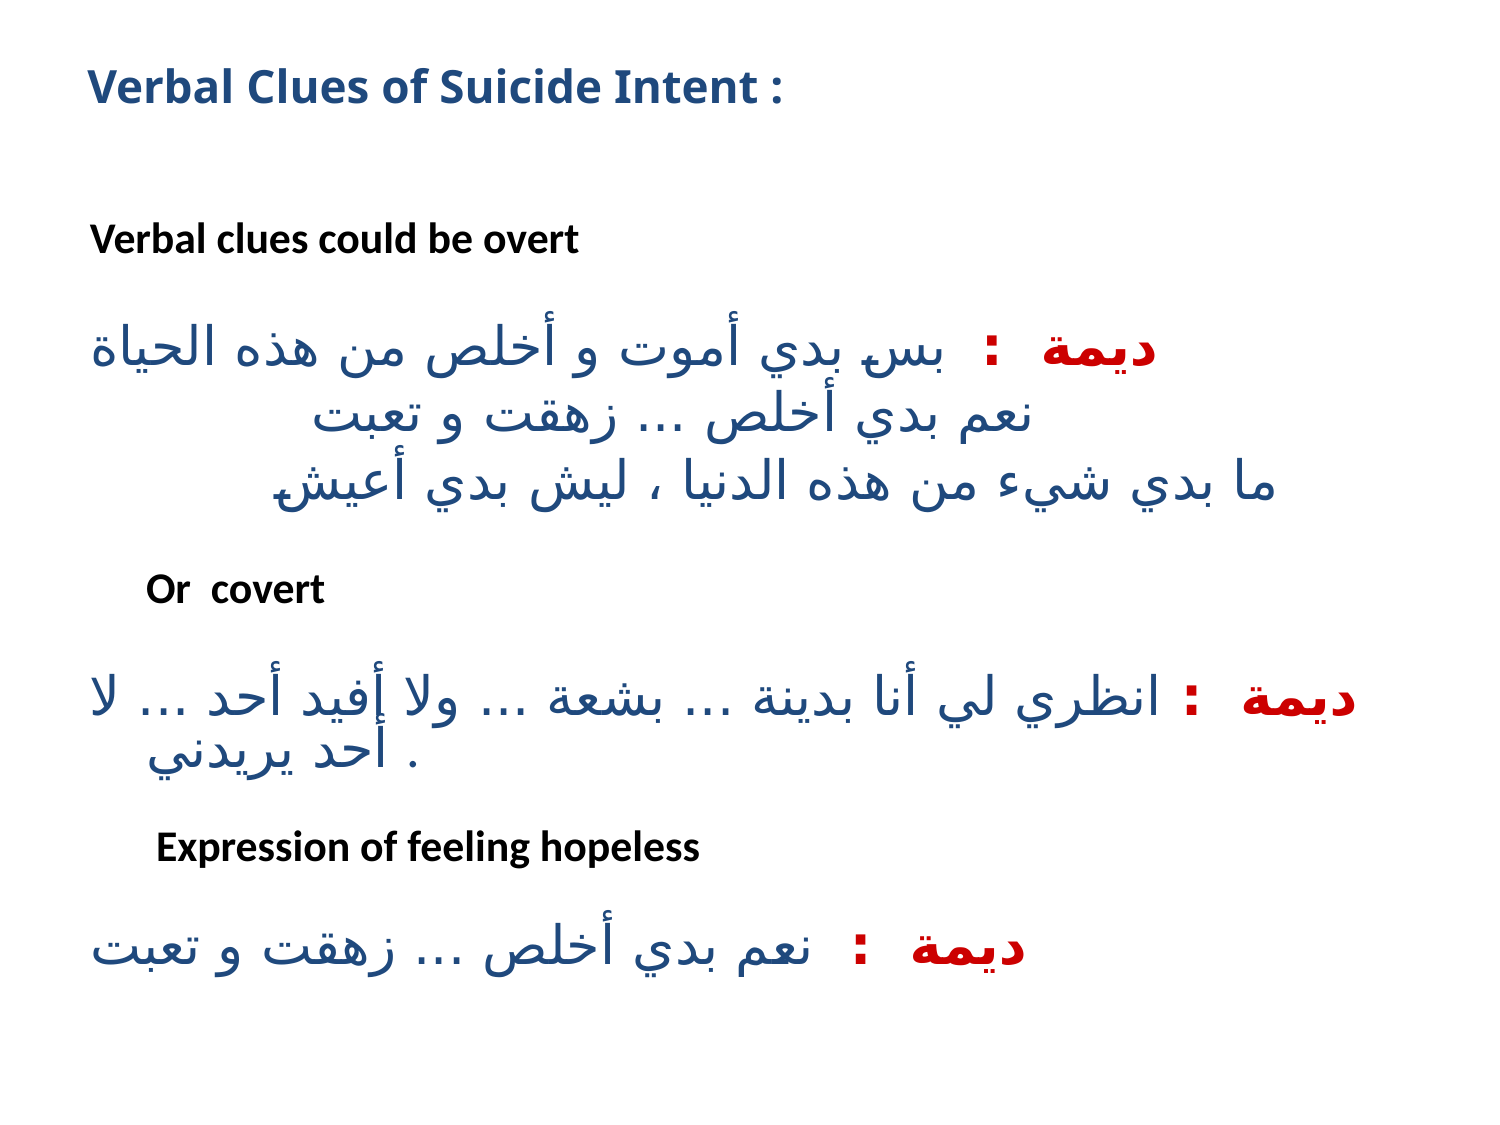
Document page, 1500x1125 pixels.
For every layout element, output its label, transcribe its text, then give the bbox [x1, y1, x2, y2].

text_box Verbal clues could be overt for example : ديمة : بس بدي أموت و أخلص من هذه الحياة نعم بدي أخلص ... زهقت و تعبت ما بدي شيء من هذه الدنيا ، ليش بدي أعيش Or covert for example : ديمة : انظري لي أنا بدينة ... بشعة ... ولا أفيد أحد ... لا أحد يريدني . Expression of feeling hopeless for example : ديمة : نعم بدي أخلص ... زهقت و تعبت [75, 212, 1463, 963]
text_box Verbal Clues of Suicide Intent : [72, 50, 799, 120]
